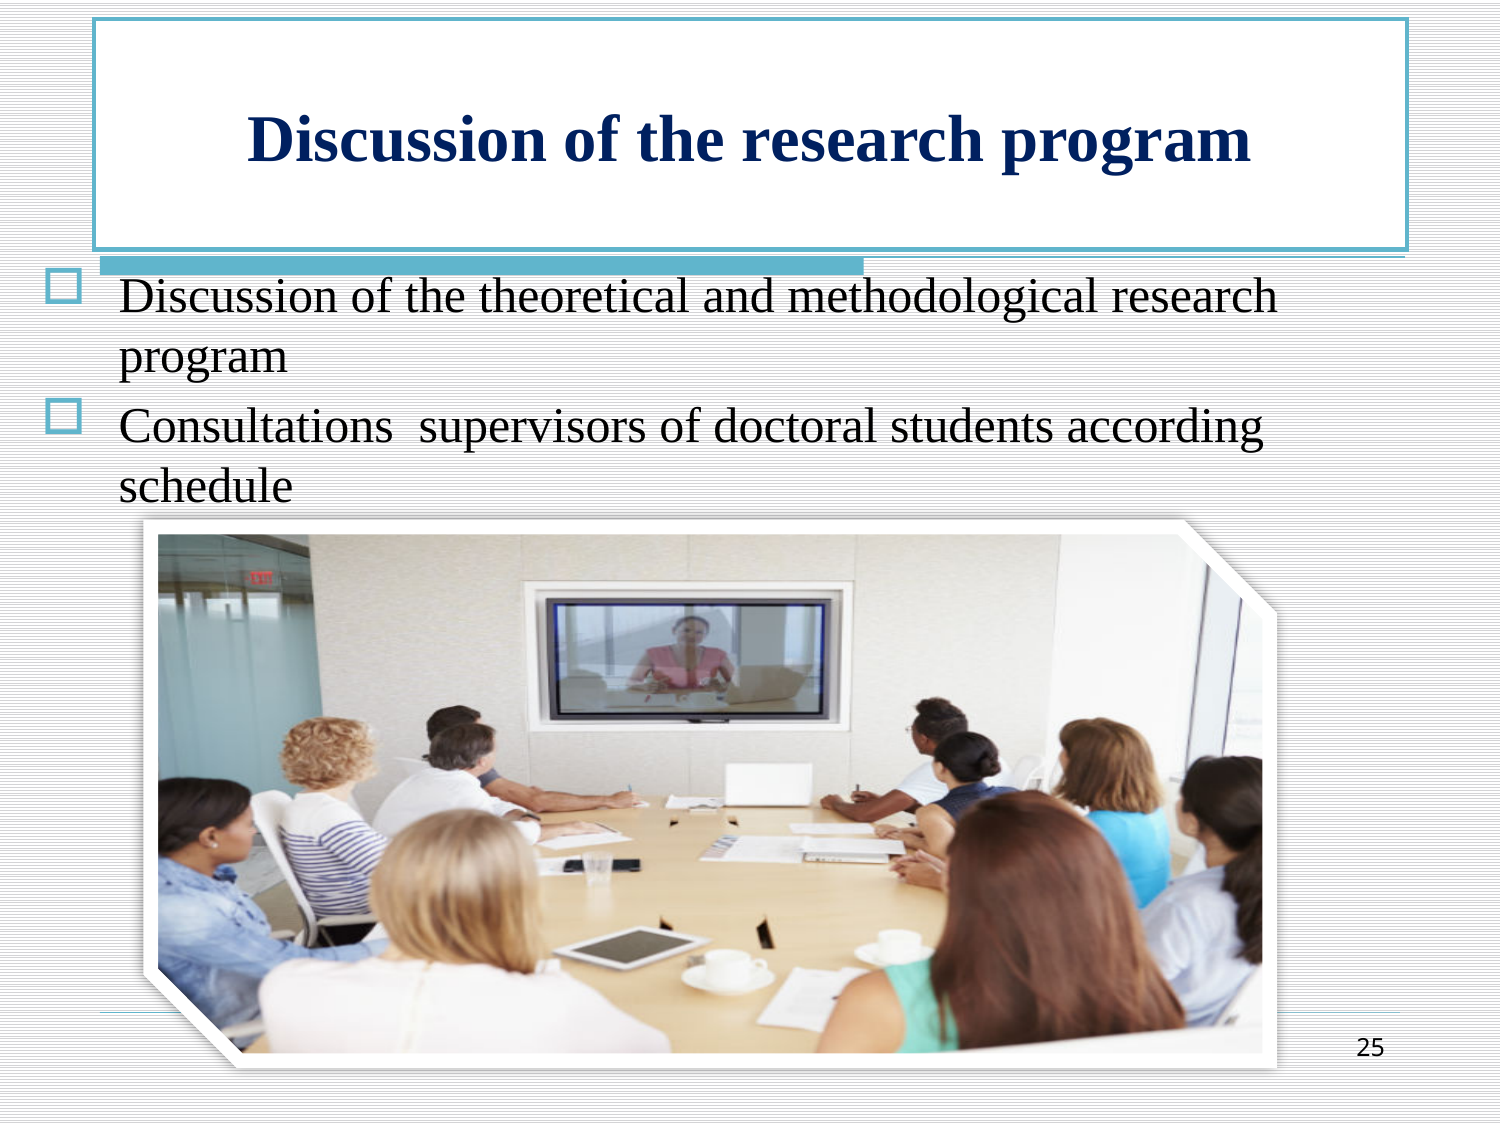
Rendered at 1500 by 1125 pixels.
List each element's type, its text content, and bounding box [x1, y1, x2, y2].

slide_number 25 [1074, 1024, 1401, 1103]
list Discussion of the theoretical and methodological research program Consultations supervisors of doctoral students according schedule [26, 255, 1457, 528]
title Discussion of the research program [92, 17, 1409, 252]
picture [150, 526, 1270, 1061]
